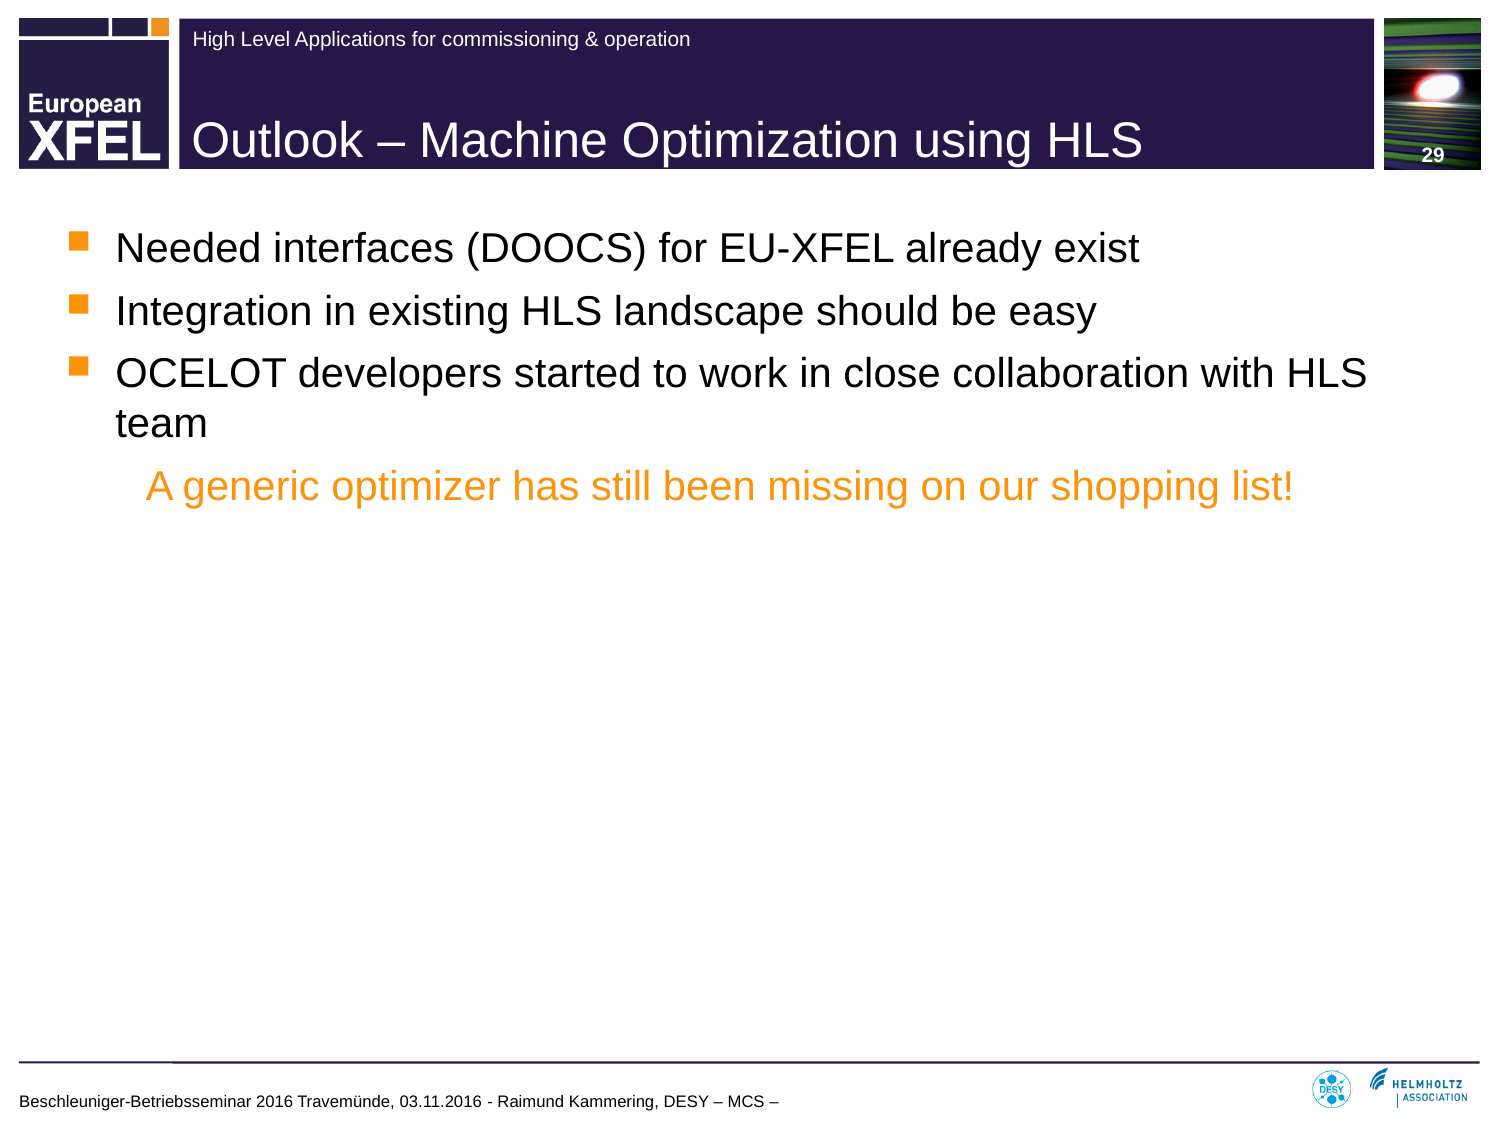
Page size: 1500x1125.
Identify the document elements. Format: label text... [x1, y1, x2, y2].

title Outlook – Machine Optimization using HLS [179, 50, 1375, 168]
picture [1384, 18, 1481, 170]
list Needed interfaces (DOOCS) for EU-XFEL already exist Integration in existing HLS landscape should be easy OCELOT developers started to work in close collaboration with HLS team A generic optimizer has still been missing on our shopping list! [66, 221, 1375, 1031]
picture [19, 18, 169, 169]
picture [1310, 1068, 1353, 1110]
picture [1370, 1068, 1467, 1108]
